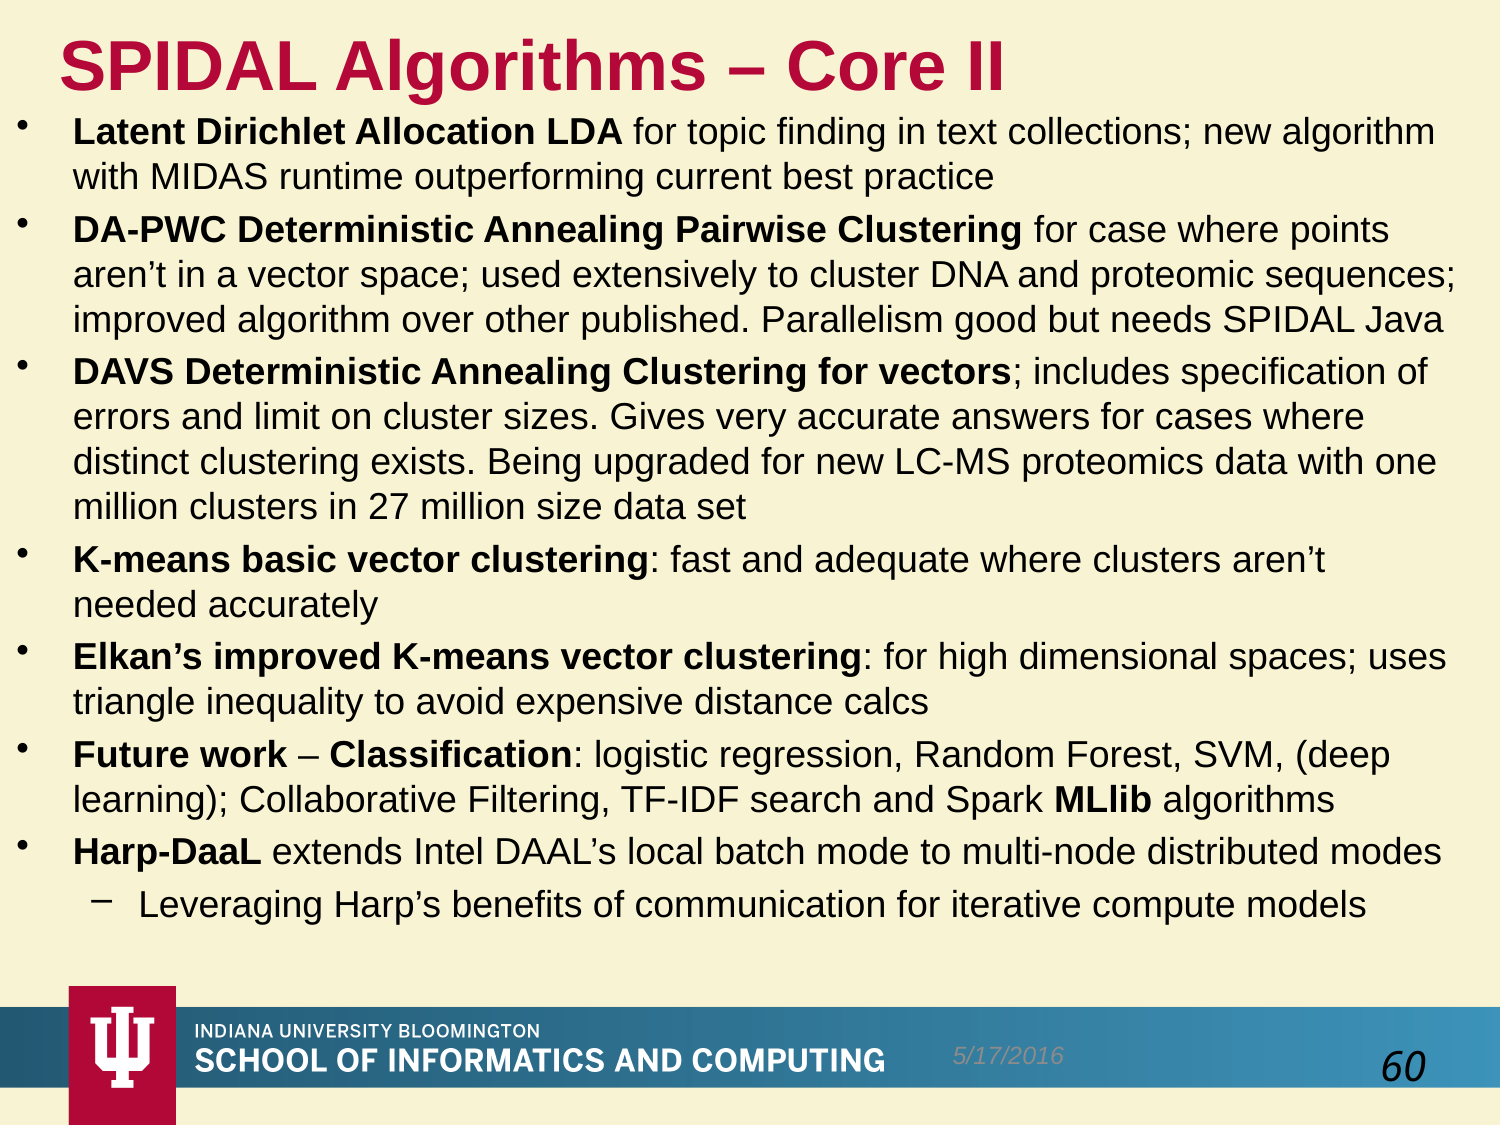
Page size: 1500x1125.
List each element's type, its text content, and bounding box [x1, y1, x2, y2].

title SPIDAL Algorithms – Core II [44, 6, 1420, 99]
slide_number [937, 1024, 1275, 1085]
list Latent Dirichlet Allocation LDA for topic finding in text collections; new algorithm with MIDAS runtime outperforming current best practice DA-PWC Deterministic Annealing Pairwise Clustering for case where points aren’t in a vector space; used extensively to cluster DNA and proteomic sequences; improved algorithm over other published. Parallelism good but needs SPIDAL Java DAVS Deterministic Annealing Clustering for vectors; includes specification of errors and limit on cluster sizes. Gives very accurate answers for cases where distinct clustering exists. Being upgraded for new LC-MS proteomics data with one million clusters in 27 million size data set K-means basic vector clustering: fast and adequate where clusters aren’t needed accurately Elkan’s improved K-means vector clustering: for high dimensional spaces; uses triangle inequality to avoid expensive distance calcs Future work – Classification: logistic regression, Random Forest, SVM, (deep learning); Collaborative Filtering, TF-IDF search and Spark MLlib algorithms Harp-DaaL extends Intel DAAL’s local batch mode to multi-node distributed modes Leveraging Harp’s benefits of communication for iterative compute models [1, 99, 1475, 994]
slide_number 60 [1365, 1032, 1474, 1081]
picture [0, 986, 1500, 1125]
